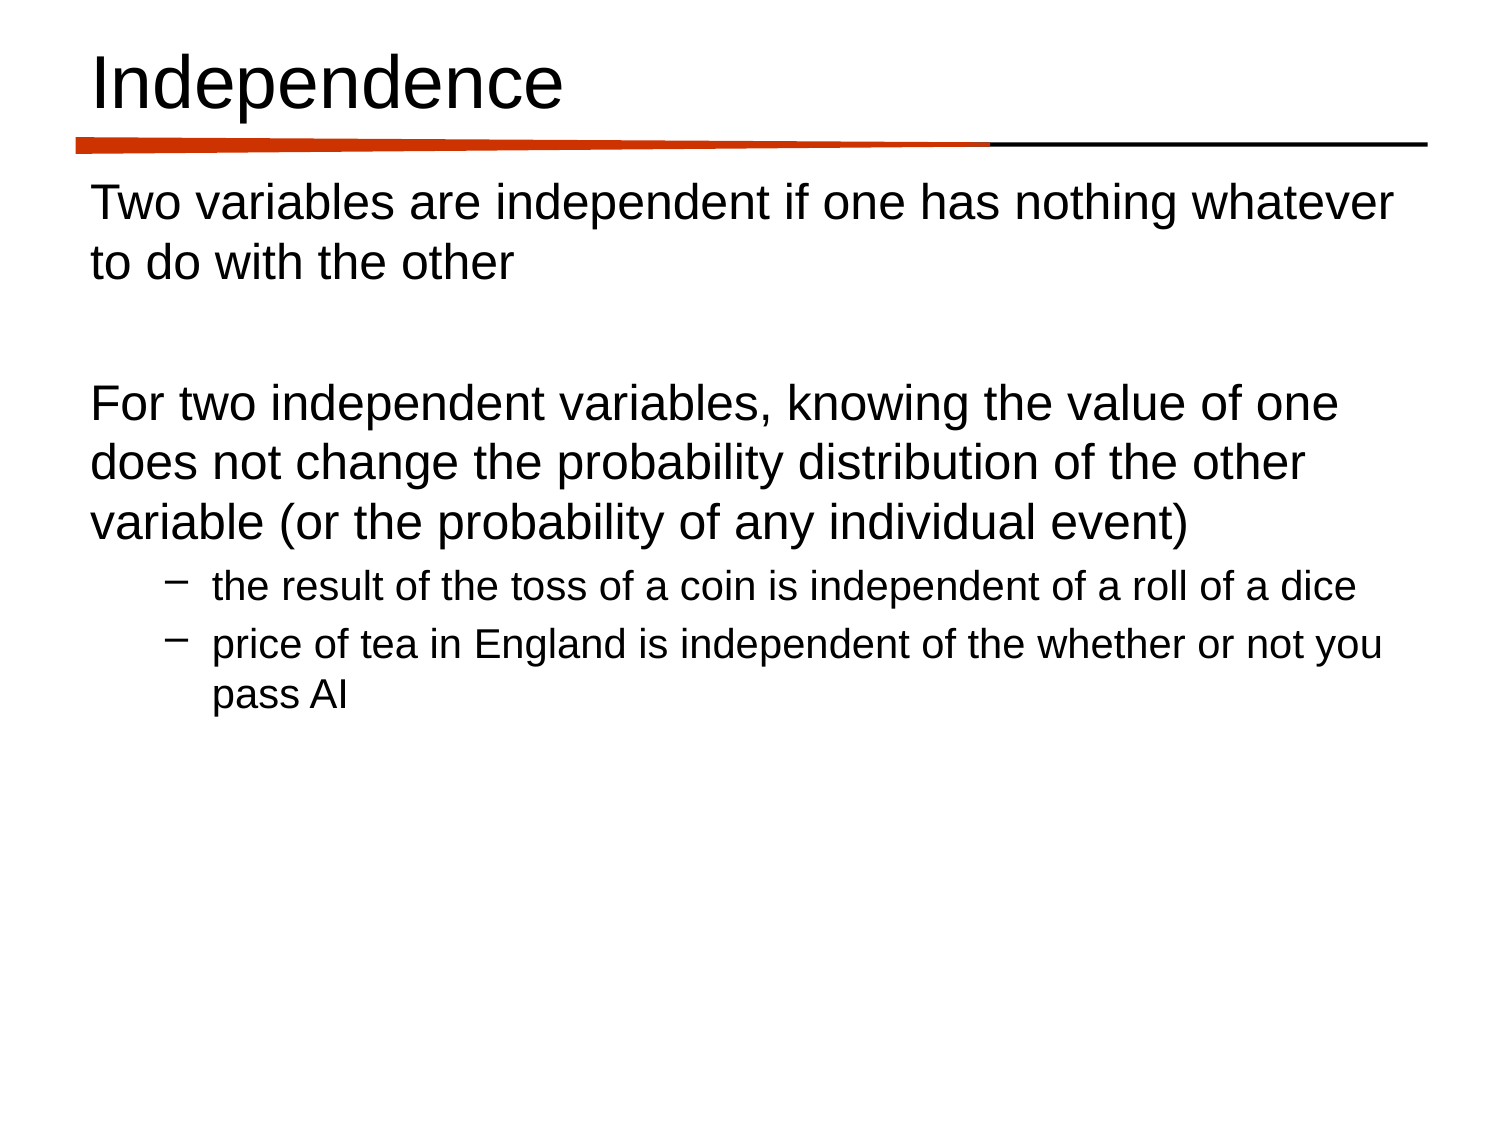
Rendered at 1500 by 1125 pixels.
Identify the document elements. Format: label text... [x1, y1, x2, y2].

list Two variables are independent if one has nothing whatever to do with the other For two independent variables, knowing the value of one does not change the probability distribution of the other variable (or the probability of any individual event) the result of the toss of a coin is independent of a roll of a dice price of tea in England is independent of the whether or not you pass AI [74, 162, 1426, 1006]
title Independence [74, 24, 1426, 133]
